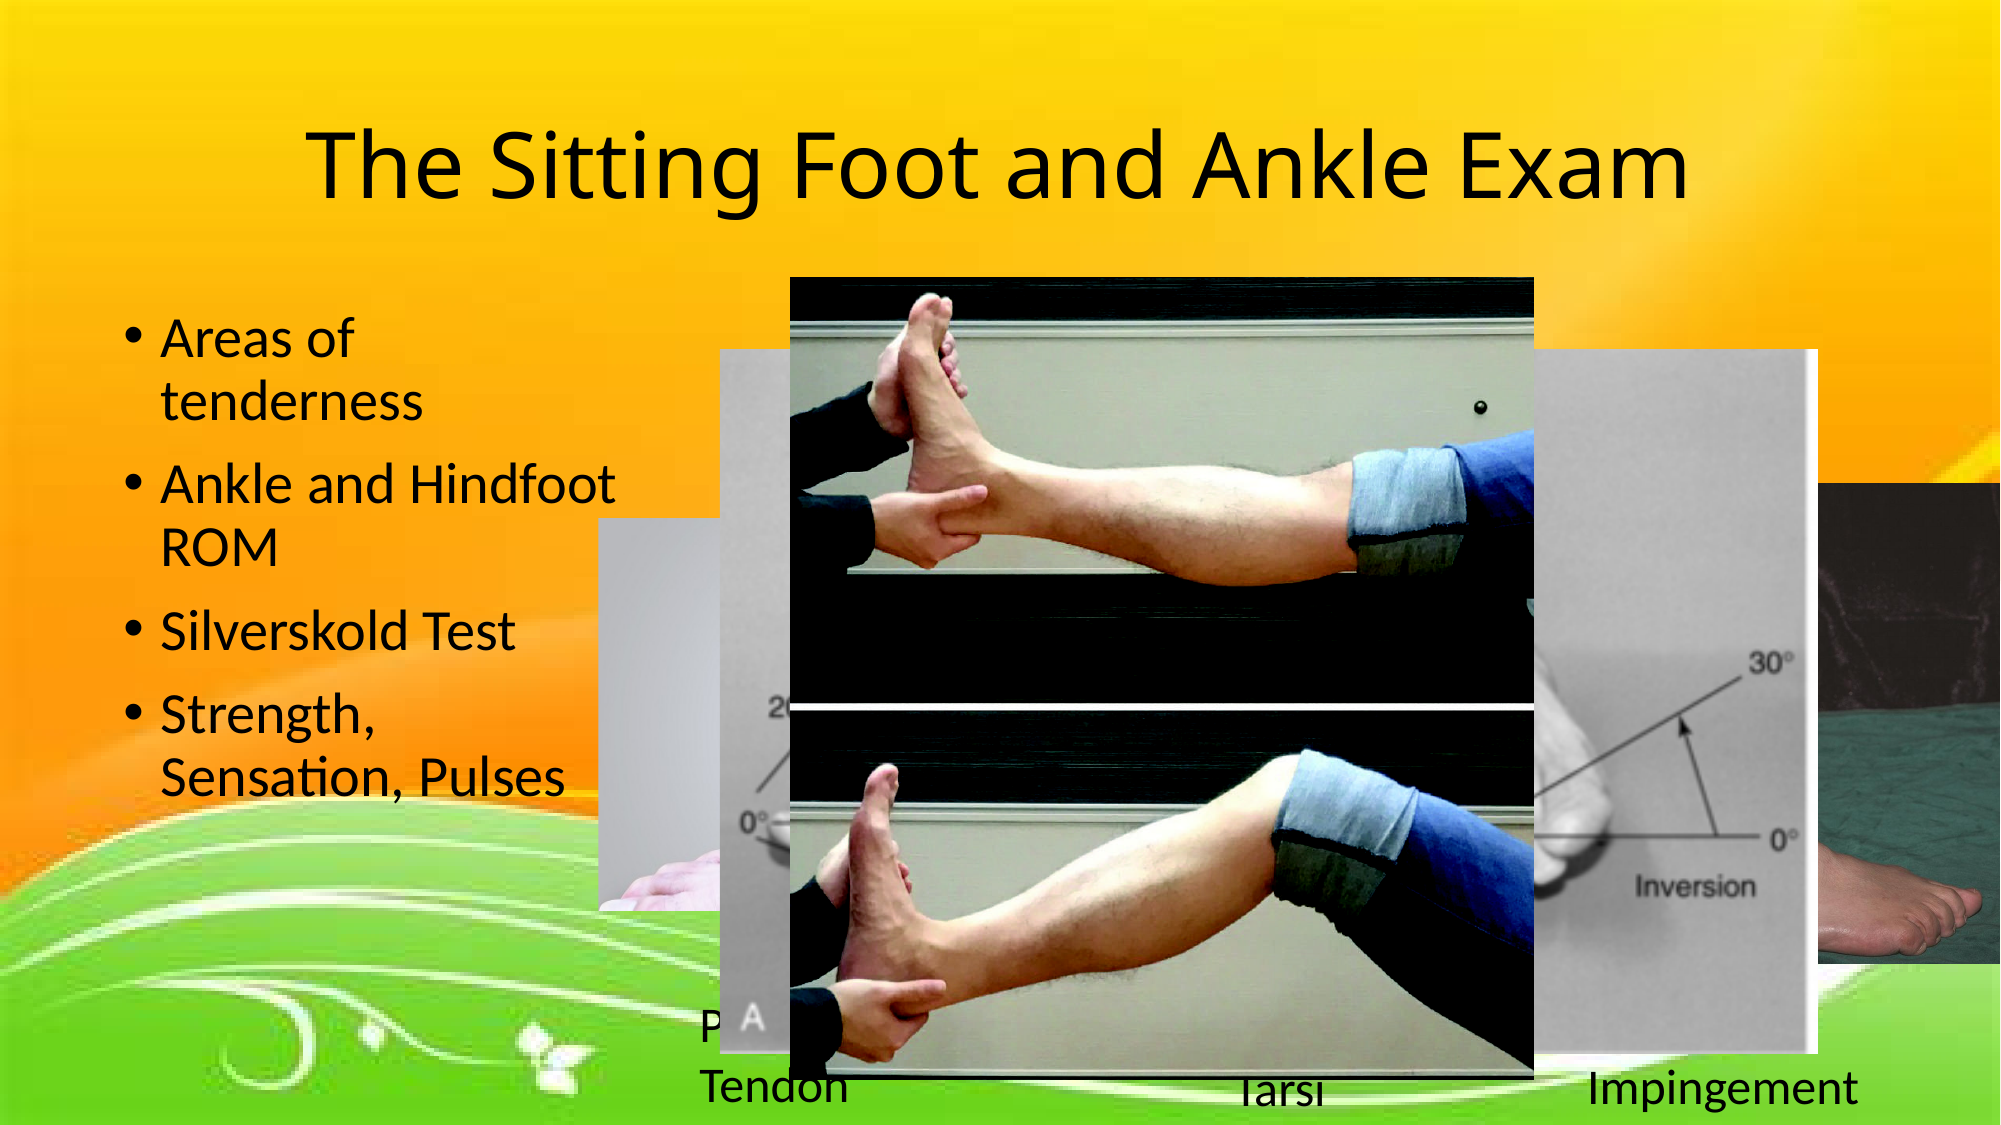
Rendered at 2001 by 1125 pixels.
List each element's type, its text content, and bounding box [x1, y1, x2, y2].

picture [0, 0, 2001, 1125]
text_box Posterior Tibial Tendon [684, 984, 1067, 1120]
text_box Subfibular Impingement [1572, 986, 1943, 1122]
text_box Sinus Tarsi [1219, 1080, 1456, 1124]
list Areas of tenderness Ankle and Hindfoot ROM Silverskold Test Strength, Sensation, Pulses [108, 299, 638, 825]
title The Sitting Foot and Ankle Exam [137, 59, 1863, 278]
